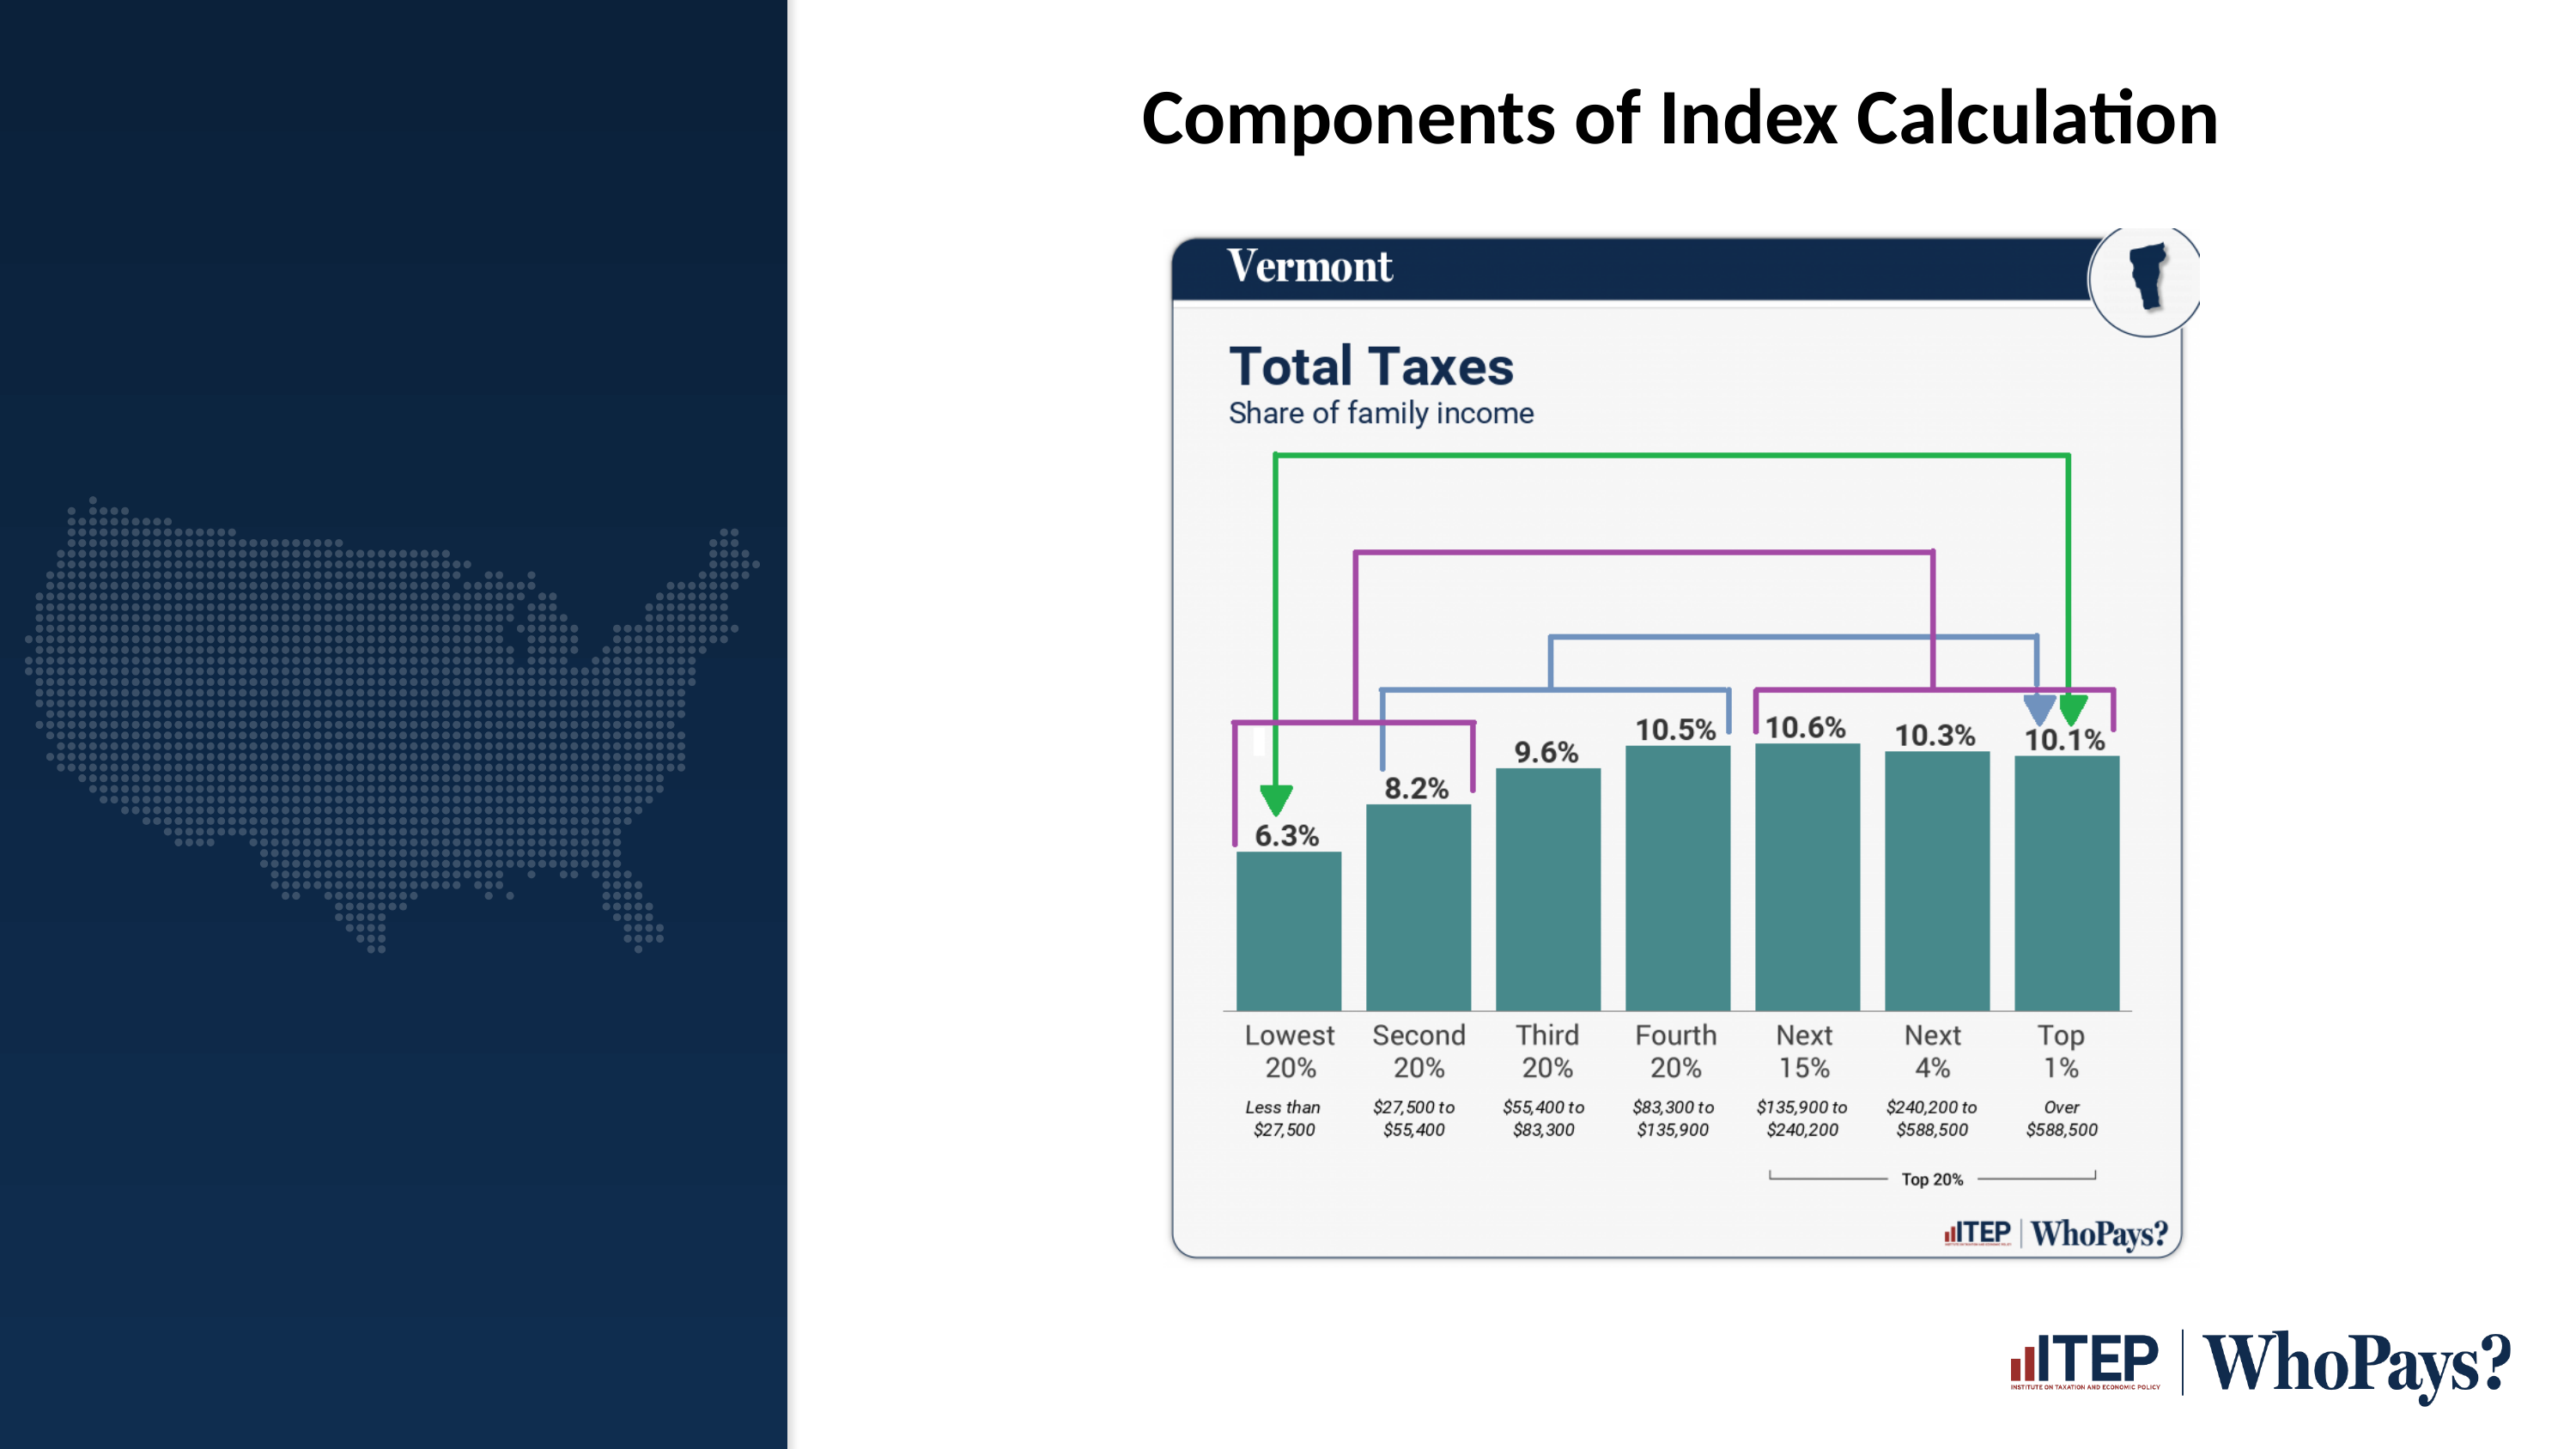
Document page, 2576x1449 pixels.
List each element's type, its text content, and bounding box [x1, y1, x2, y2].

text_box Components of Index Calculation [917, 58, 2447, 205]
picture [2011, 1329, 2511, 1407]
picture [1163, 228, 2200, 1268]
picture [8, 463, 776, 986]
